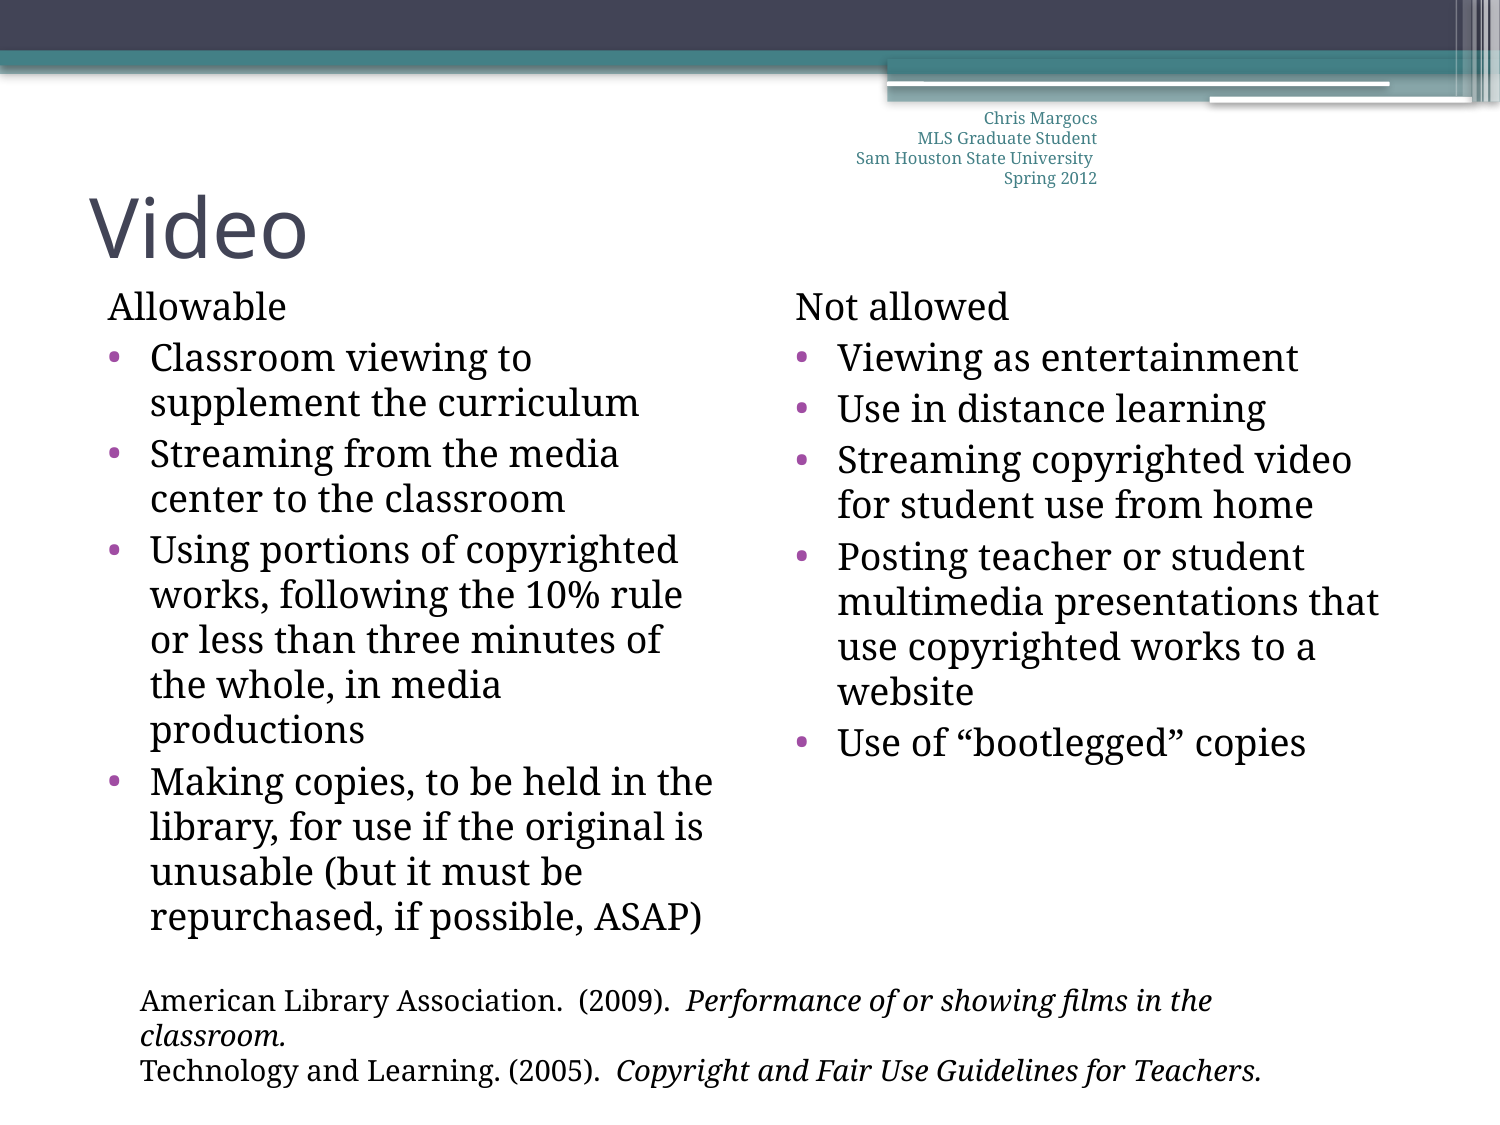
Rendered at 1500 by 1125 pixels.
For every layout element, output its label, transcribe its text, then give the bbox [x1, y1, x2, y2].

text_box American Library Association. (2009). Performance of or showing films in the classroom. Technology and Learning. (2005). Copyright and Fair Use Guidelines for Teachers. [125, 974, 1375, 1125]
title Video [75, 137, 1425, 313]
footer Chris Margocs MLS Graduate Student Sam Houston State University Spring 2012 [825, 100, 1113, 200]
list Not allowed Viewing as entertainment Use in distance learning Streaming copyrighted video for student use from home Posting teacher or student multimedia presentations that use copyrighted works to a website Use of “bootlegged” copies [762, 275, 1425, 950]
list Allowable Classroom viewing to supplement the curriculum Streaming from the media center to the classroom Using portions of copyrighted works, following the 10% rule or less than three minutes of the whole, in media productions Making copies, to be held in the library, for use if the original is unusable (but it must be repurchased, if possible, ASAP) [75, 275, 738, 938]
